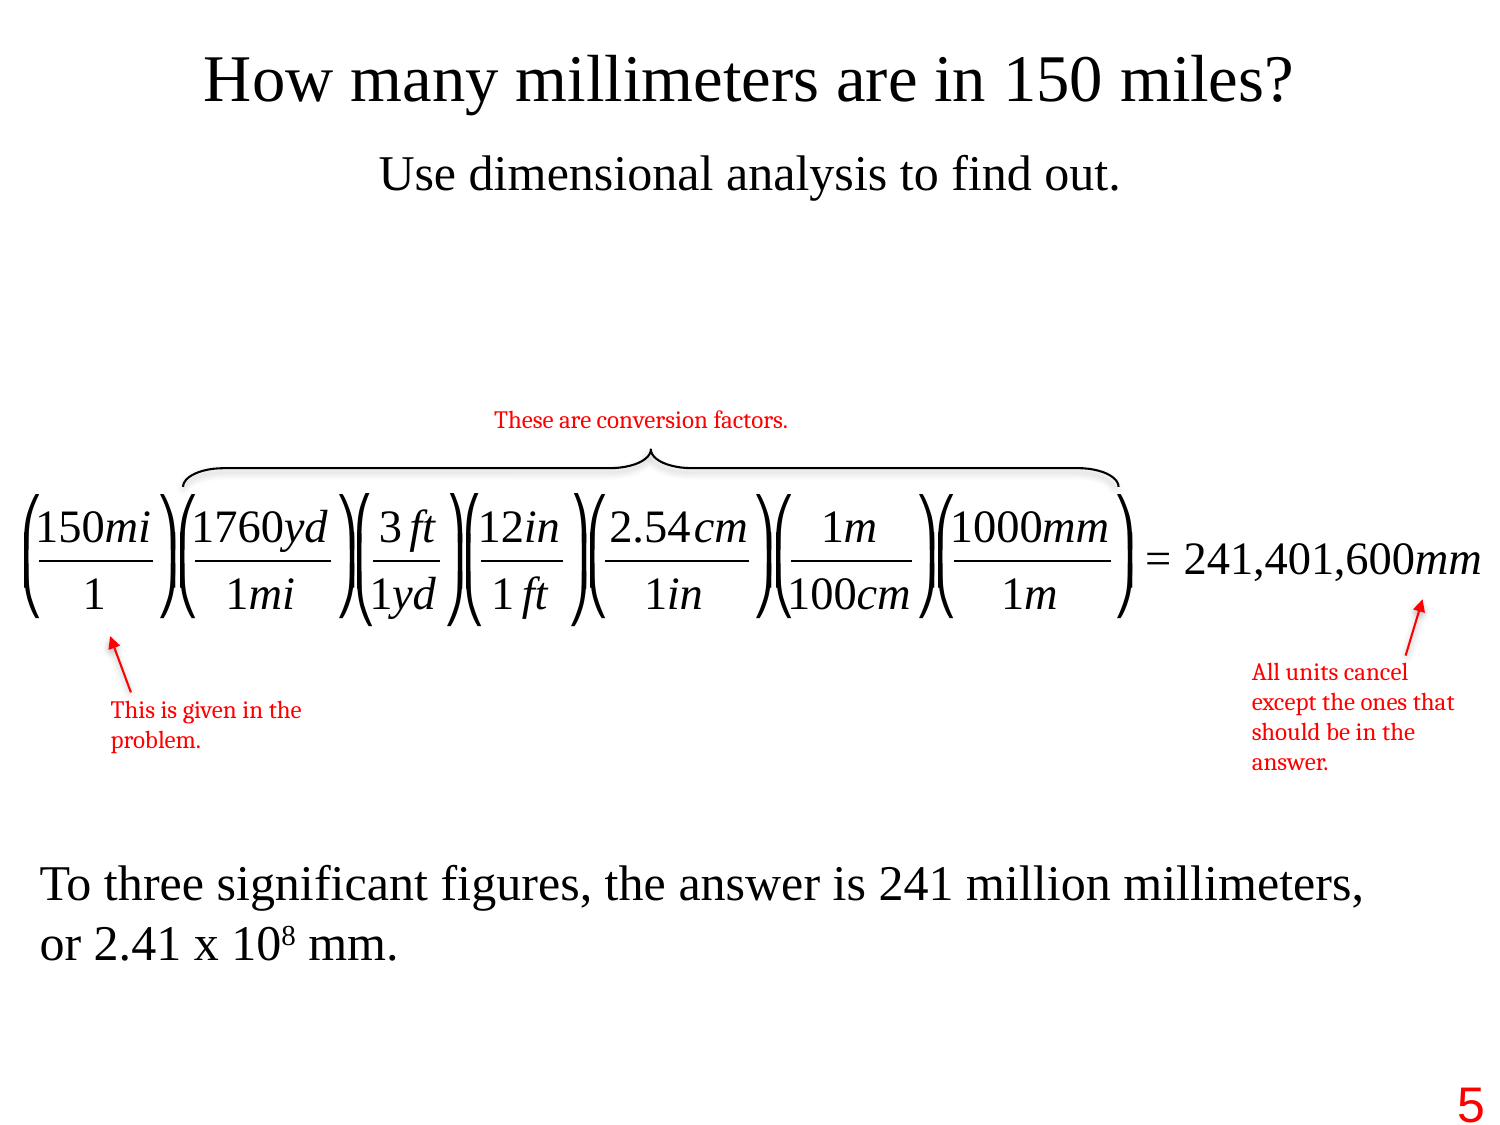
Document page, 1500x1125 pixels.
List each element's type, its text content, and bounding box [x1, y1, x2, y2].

text_box To three significant figures, the answer is 241 million millimeters, or 2.41 x 108 mm. [24, 842, 1442, 978]
text_box All units cancel except the ones that should be in the answer. [1236, 640, 1481, 797]
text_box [12, 493, 1485, 629]
slide_number 5 [1149, 1064, 1500, 1125]
text_box How many millimeters are in 150 miles? Use dimensional analysis to find out. [0, 27, 1500, 209]
text_box [108, 637, 126, 678]
text_box This is given in the problem. [95, 678, 332, 779]
text_box [183, 468, 479, 487]
text_box [823, 468, 1119, 487]
text_box These are conversion factors. [479, 388, 823, 488]
